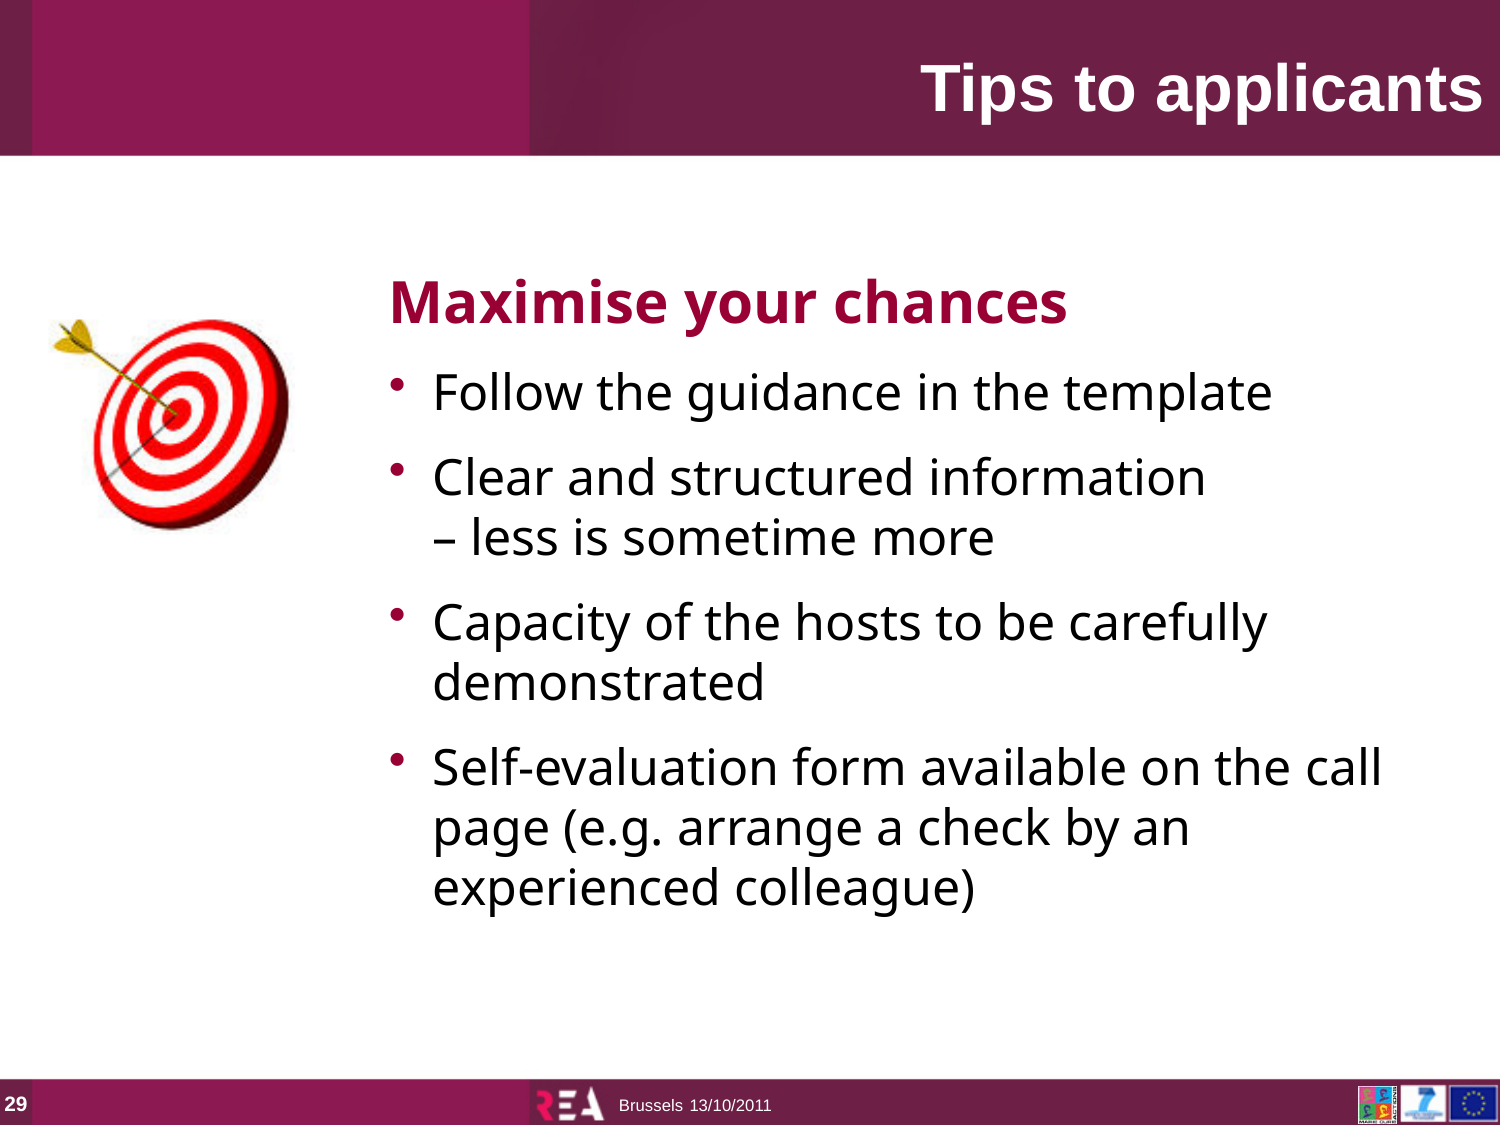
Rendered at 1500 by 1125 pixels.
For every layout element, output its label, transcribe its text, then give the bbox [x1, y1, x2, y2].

text_box Maximise your chances Follow the guidance in the template Clear and structured information – less is sometime more Capacity of the hosts to be carefully demonstrated Self-evaluation form available on the call page (e.g. arrange a check by an experienced colleague) [286, 247, 1413, 923]
text_box Tips to applicants [550, 0, 1500, 133]
picture [0, 0, 1500, 1125]
